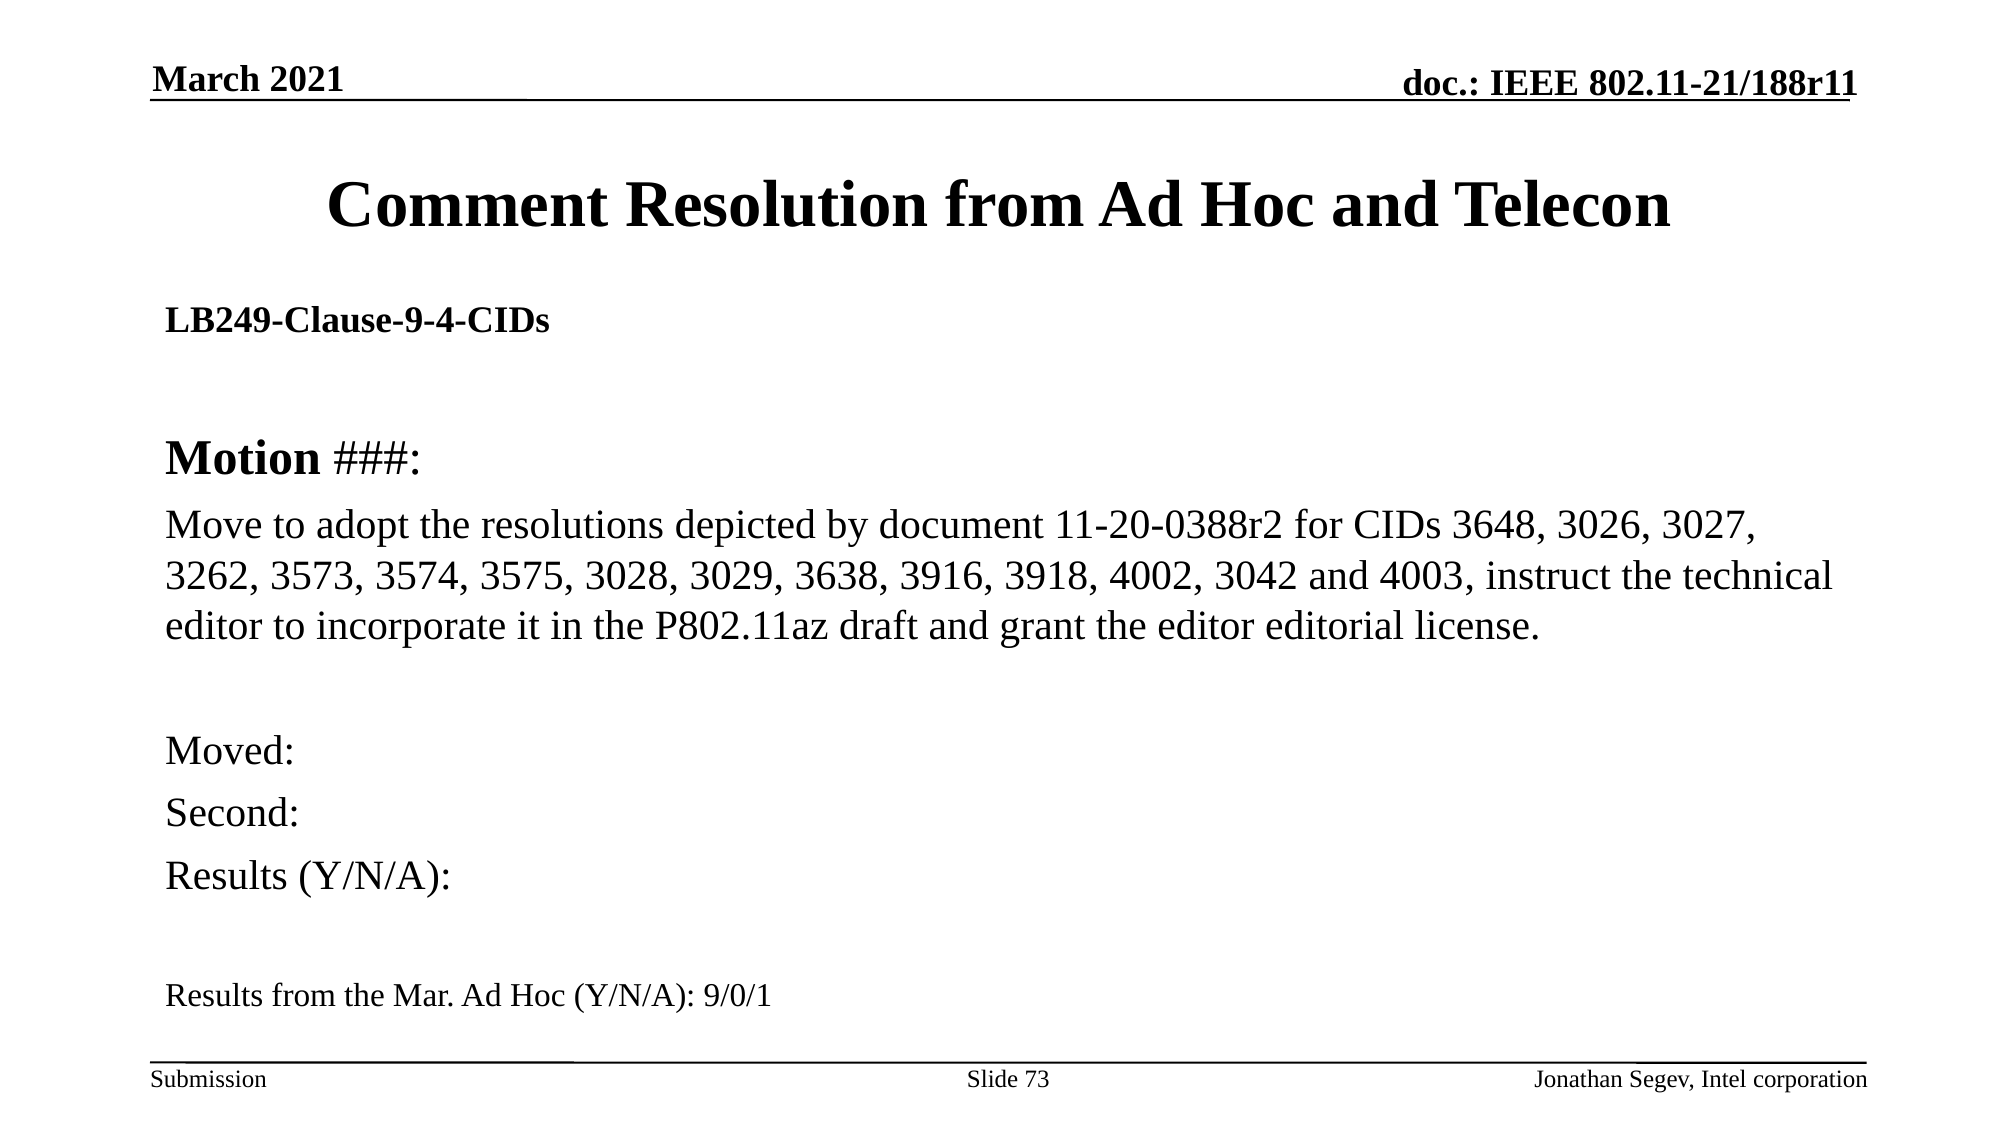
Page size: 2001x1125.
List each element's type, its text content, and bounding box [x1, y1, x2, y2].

slide_number Slide 73 [950, 1061, 1067, 1123]
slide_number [152, 54, 563, 100]
list LB249-Clause-9-4-CIDs Motion ###: Move to adopt the resolutions depicted by document 11-20-0388r2 for CIDs 3648, 3026, 3027, 3262, 3573, 3574, 3575, 3028, 3029, 3638, 3916, 3918, 4002, 3042 and 4003, instruct the technical editor to incorporate it in the P802.11az draft and grant the editor editorial license. Moved: Second: Results (Y/N/A): Results from the Mar. Ad Hoc (Y/N/A): 9/0/1 [149, 286, 1850, 1000]
title Comment Resolution from Ad Hoc and Telecon [149, 112, 1850, 286]
footer Jonathan Segev, Intel corporation [1171, 1061, 1869, 1093]
